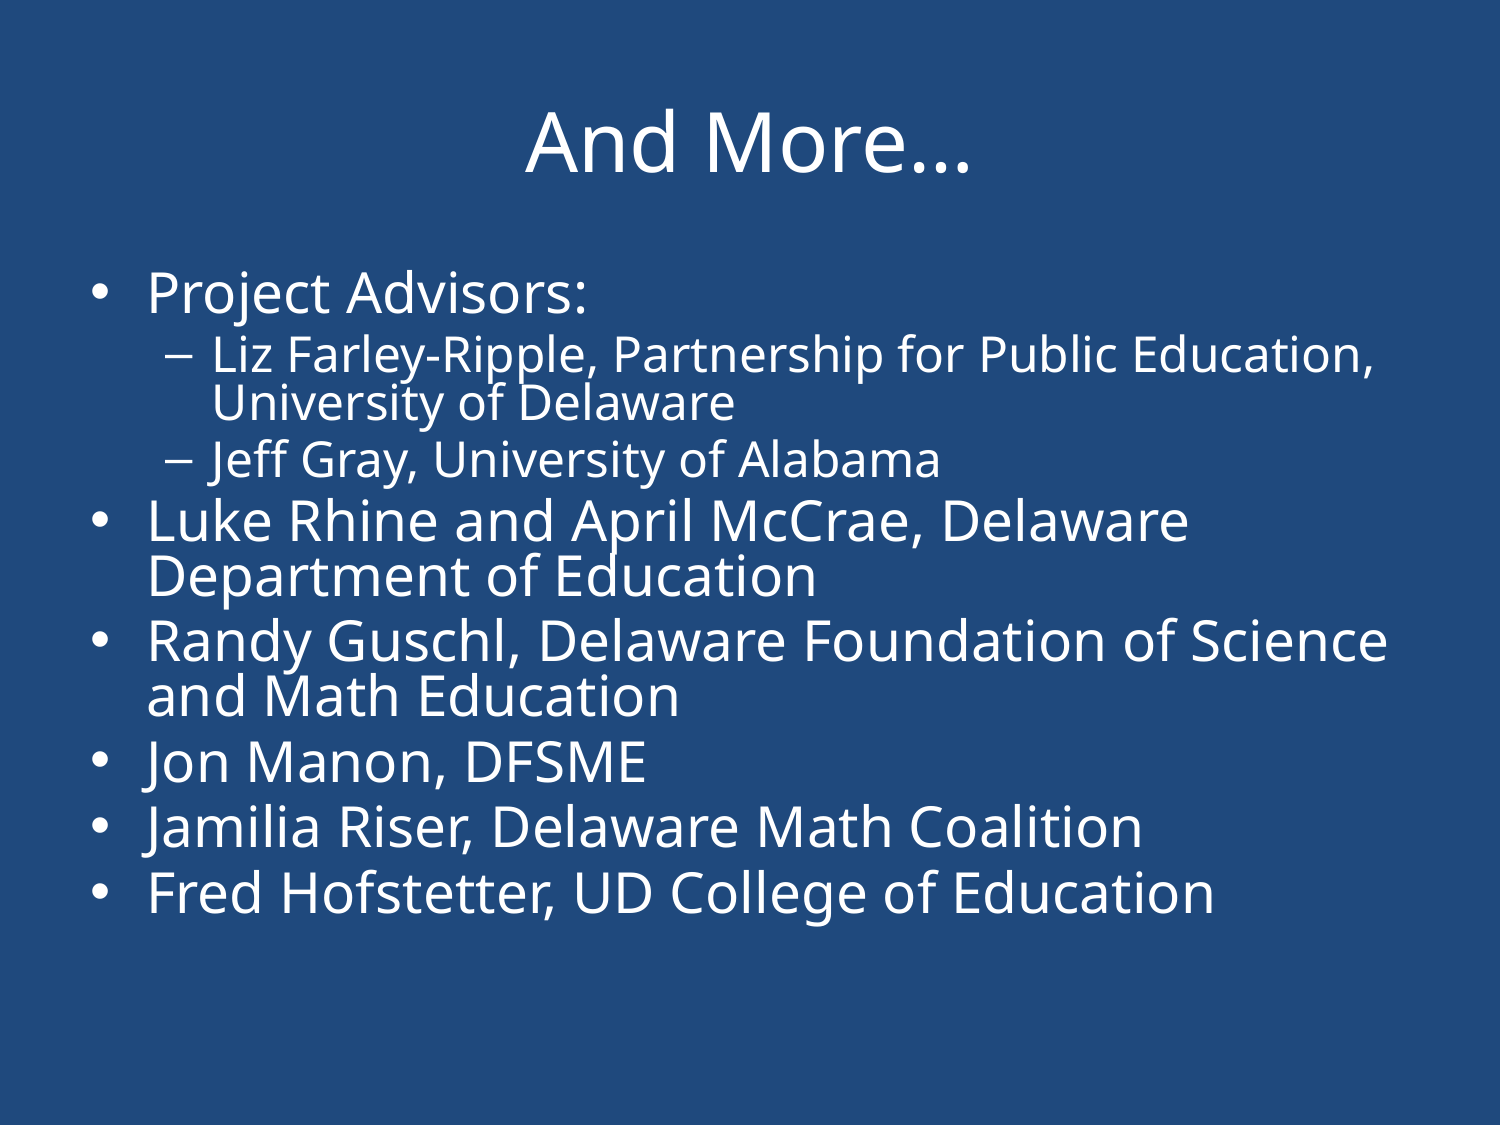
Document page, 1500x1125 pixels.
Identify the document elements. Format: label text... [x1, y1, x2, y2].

list Project Advisors: Liz Farley-Ripple, Partnership for Public Education, University of Delaware Jeff Gray, University of Alabama Luke Rhine and April McCrae, Delaware Department of Education Randy Guschl, Delaware Foundation of Science and Math Education Jon Manon, DFSME Jamilia Riser, Delaware Math Coalition Fred Hofstetter, UD College of Education [75, 262, 1425, 1005]
title And More… [75, 45, 1425, 233]
